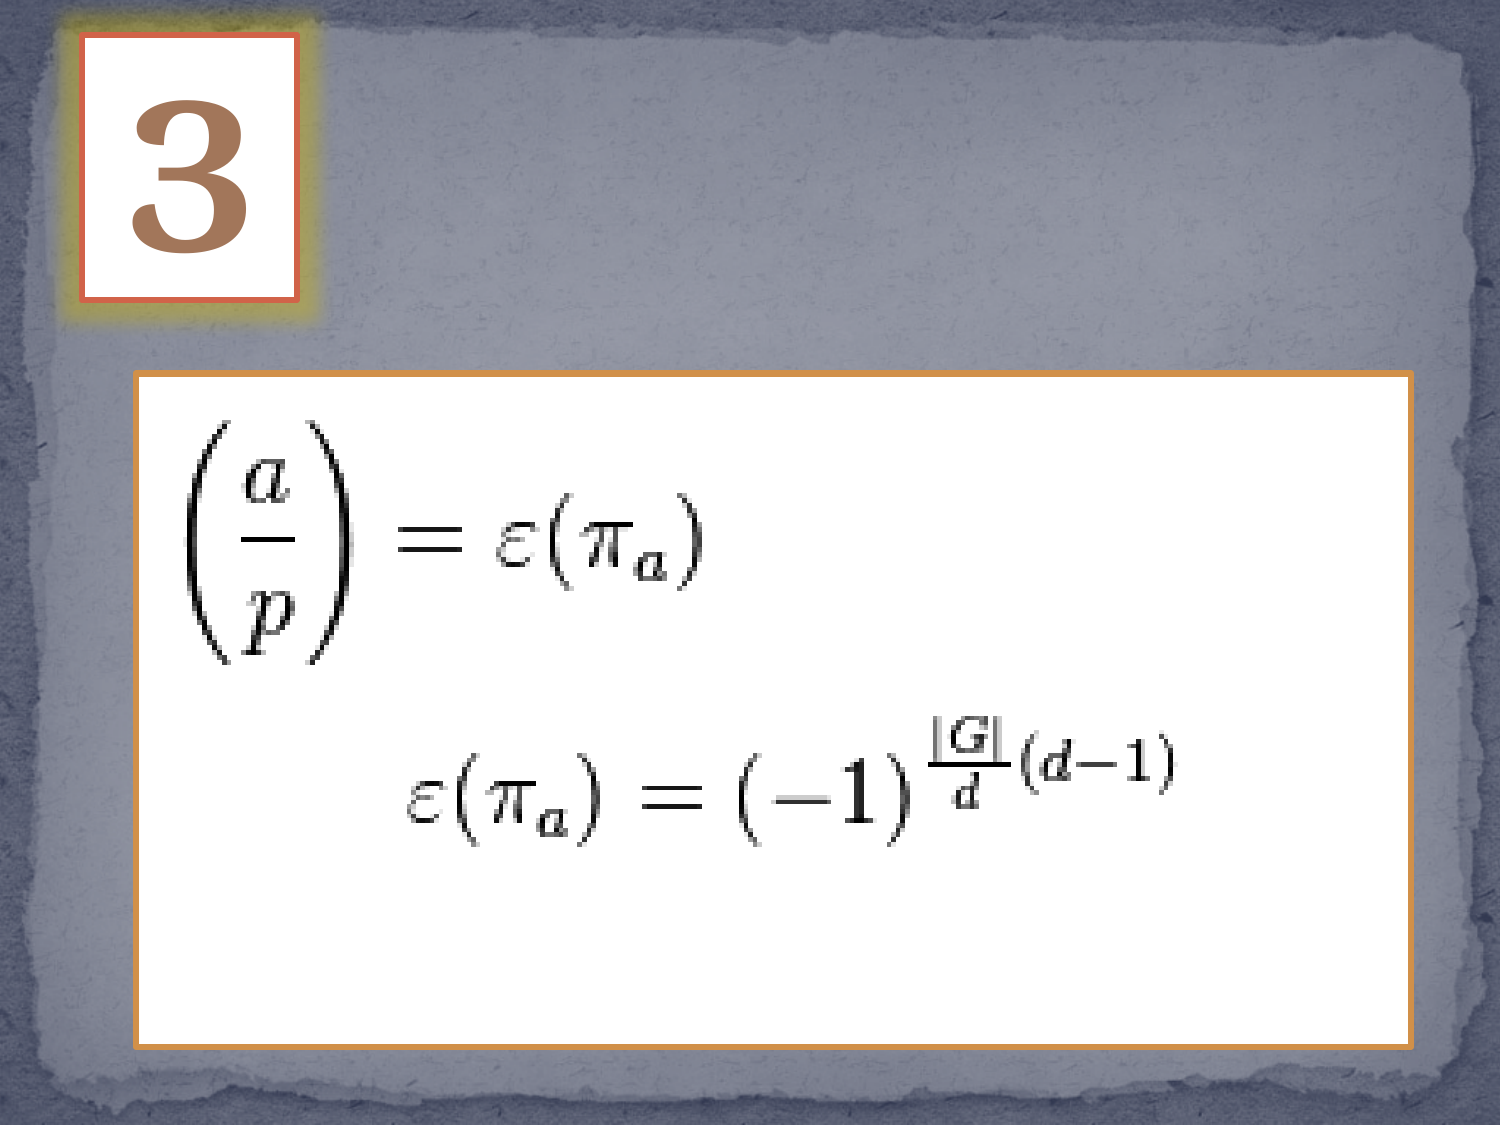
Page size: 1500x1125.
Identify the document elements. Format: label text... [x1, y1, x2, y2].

picture [407, 716, 1178, 847]
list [186, 423, 700, 668]
text_box [133, 370, 1414, 1050]
text_box З [79, 32, 300, 303]
